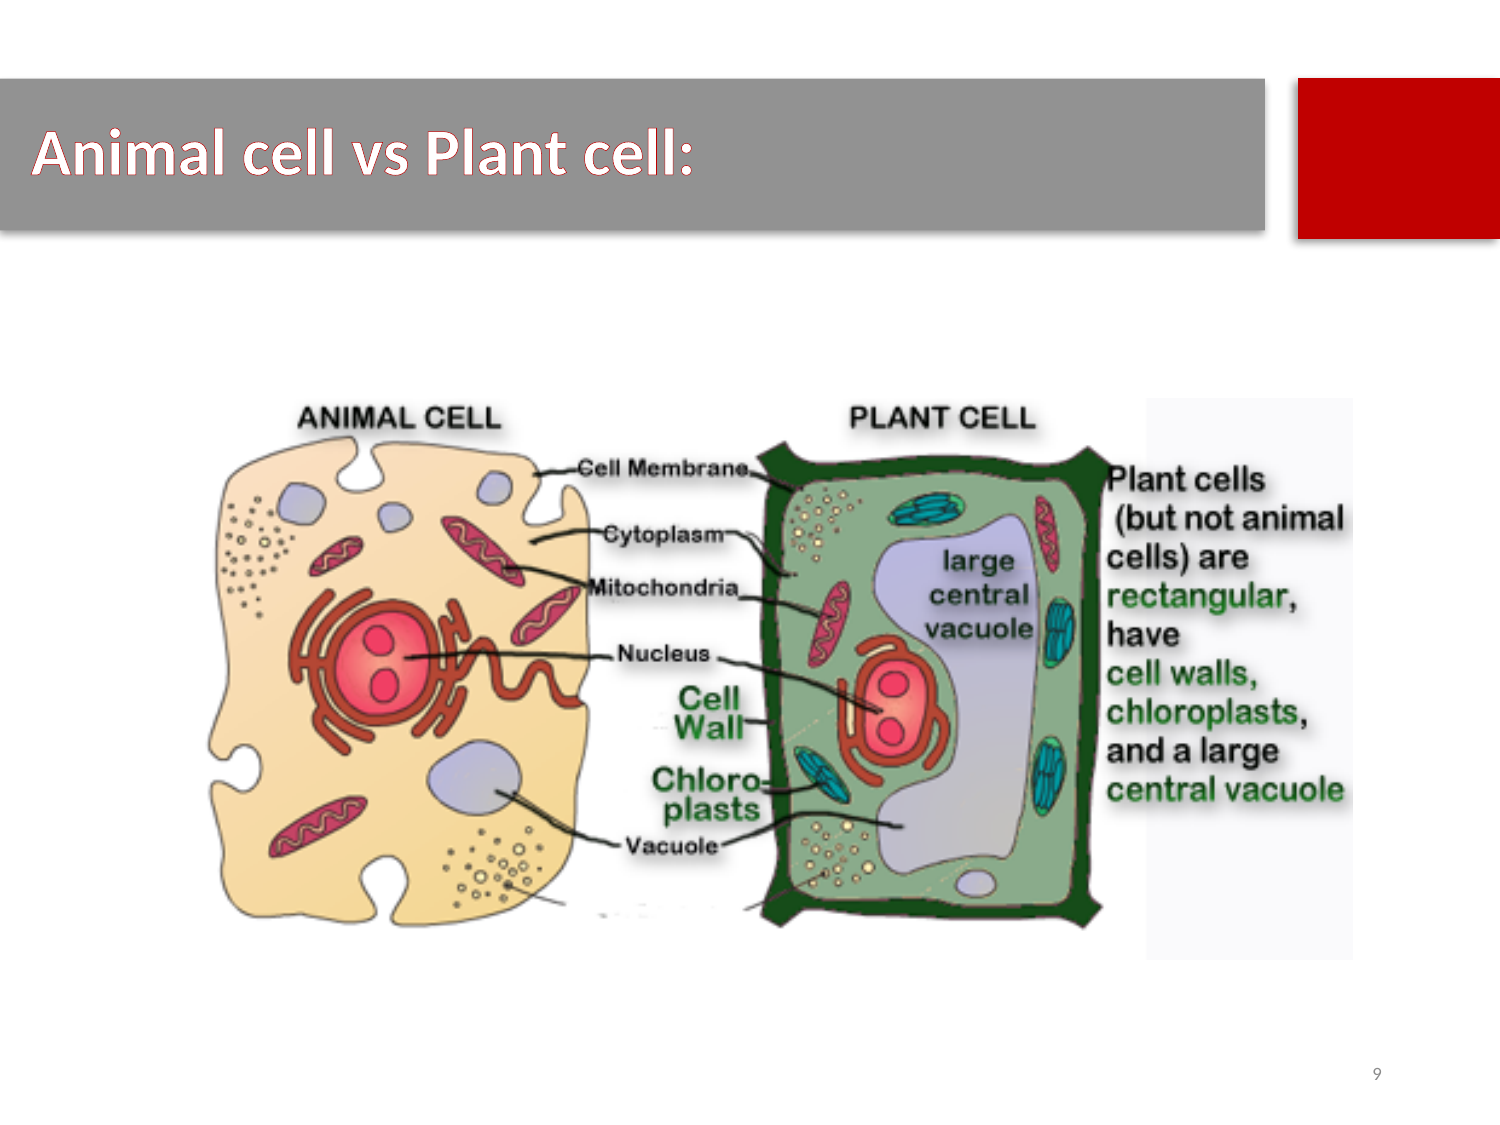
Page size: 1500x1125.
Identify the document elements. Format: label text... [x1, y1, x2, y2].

text_box [0, 78, 1266, 231]
text_box [1298, 78, 1500, 239]
slide_number 9 [1059, 1042, 1397, 1103]
picture [204, 398, 1353, 960]
text_box Animal cell vs Plant cell: [16, 100, 1246, 196]
